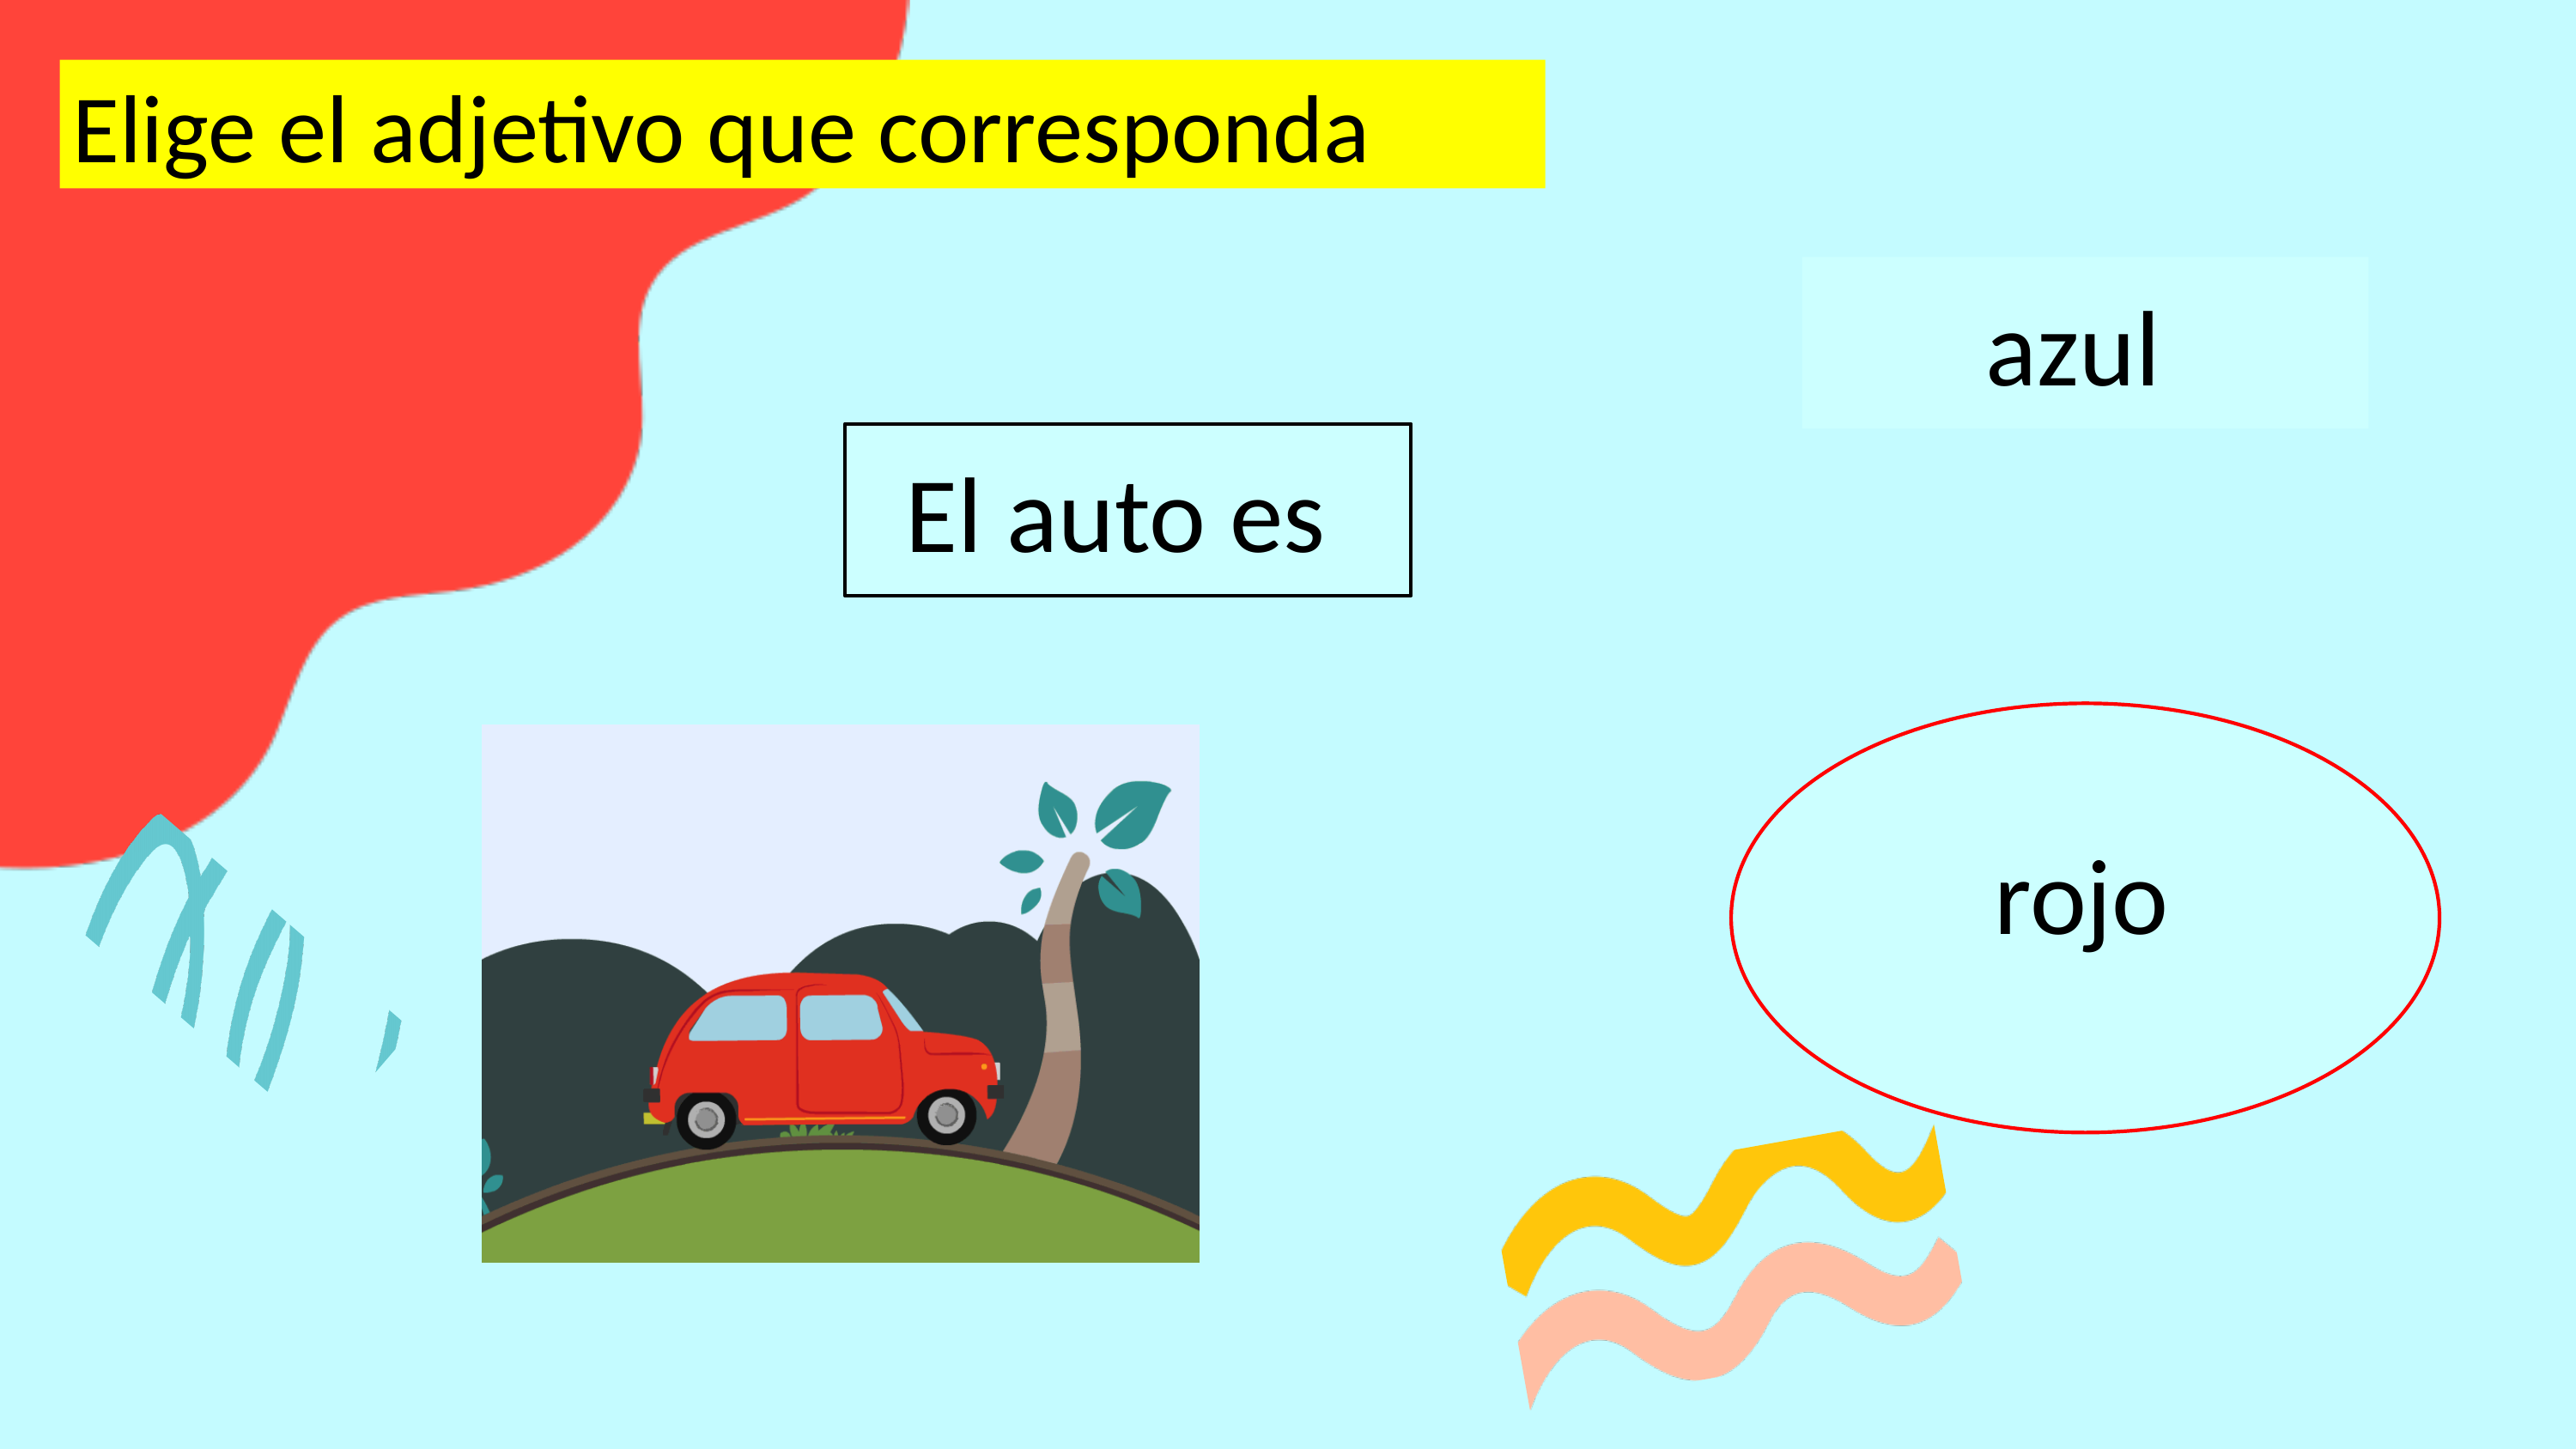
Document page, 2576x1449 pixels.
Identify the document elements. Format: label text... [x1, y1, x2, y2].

text_box [1728, 701, 2442, 1135]
text_box [0, 0, 910, 880]
text_box [53, 800, 412, 1137]
text_box [1491, 1114, 1971, 1411]
text_box azul [1801, 255, 2371, 430]
text_box Elige el adjetivo que corresponda [59, 59, 1546, 189]
picture [482, 724, 1200, 1263]
text_box El auto es [843, 422, 1413, 597]
text_box rojo [1808, 803, 2379, 979]
